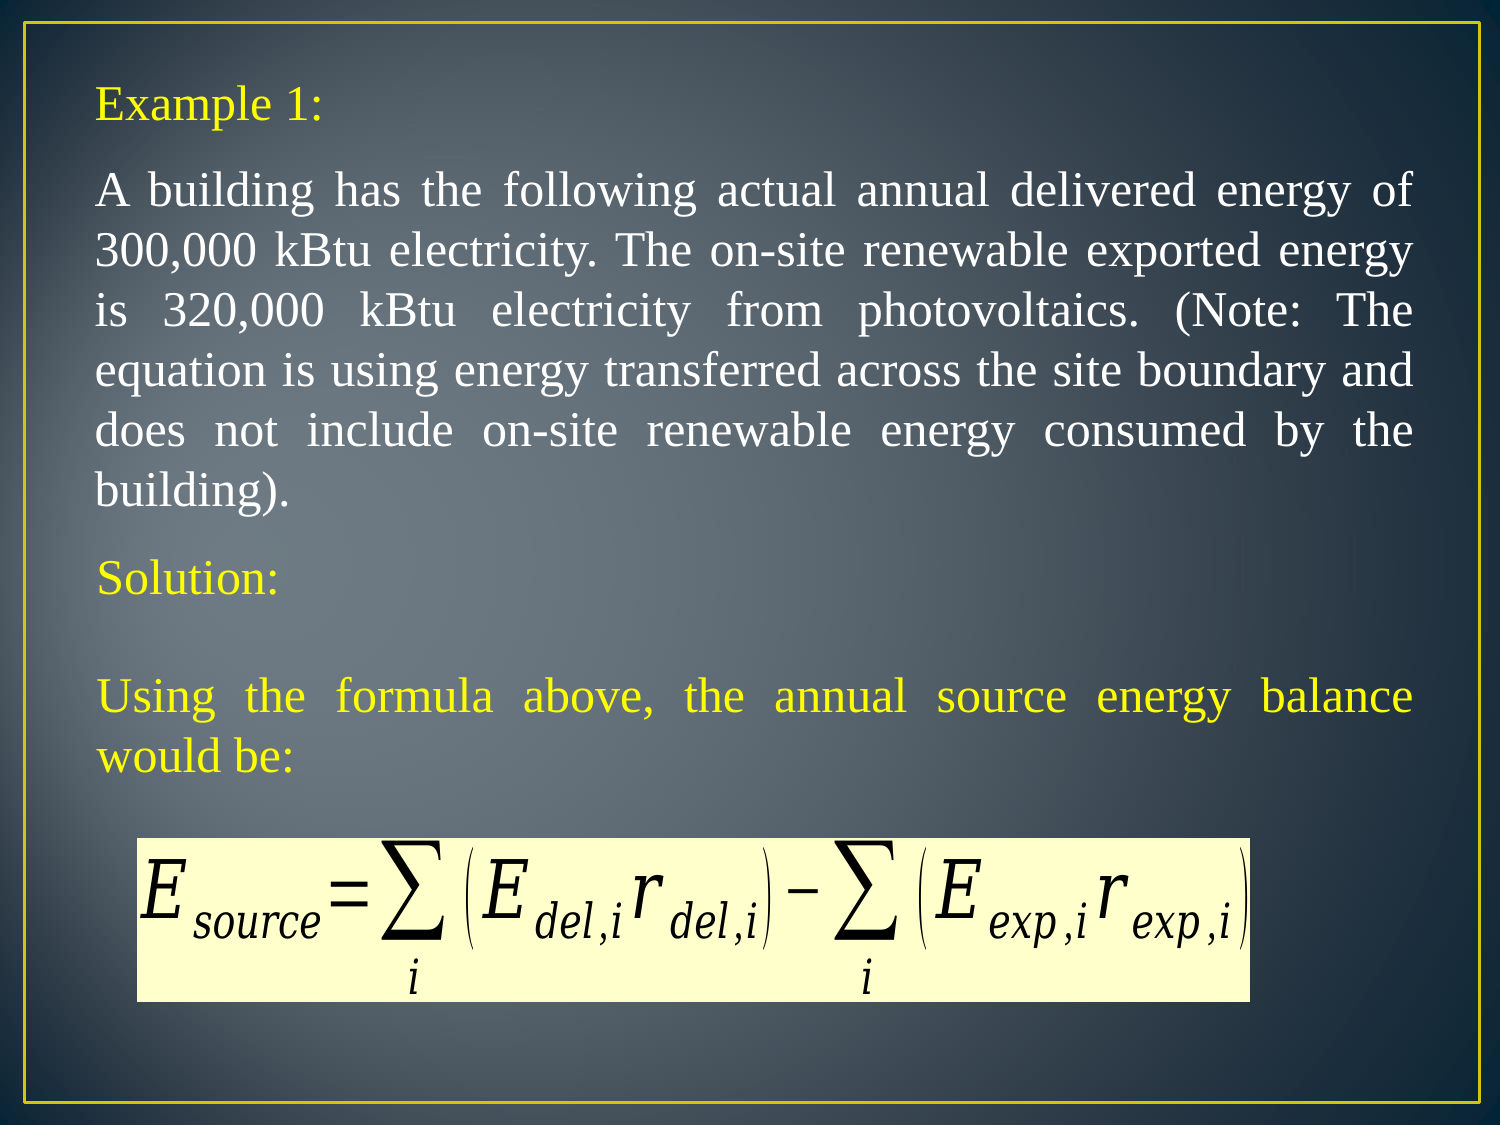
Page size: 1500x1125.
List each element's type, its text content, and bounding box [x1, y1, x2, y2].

picture [0, 0, 1500, 1125]
text_box Solution: [81, 537, 315, 625]
text_box Example 1: [79, 62, 375, 149]
text_box A building has the following actual annual delivered energy of 300,000 kBtu electricity. The on-site renewable exported energy is 320,000 kBtu electricity from photovoltaics. (Note: The equation is using energy transferred across the site boundary and does not include on-site renewable energy consumed by the building). [79, 149, 1430, 563]
text_box Using the formula above, the annual source energy balance would be: [81, 654, 1430, 813]
